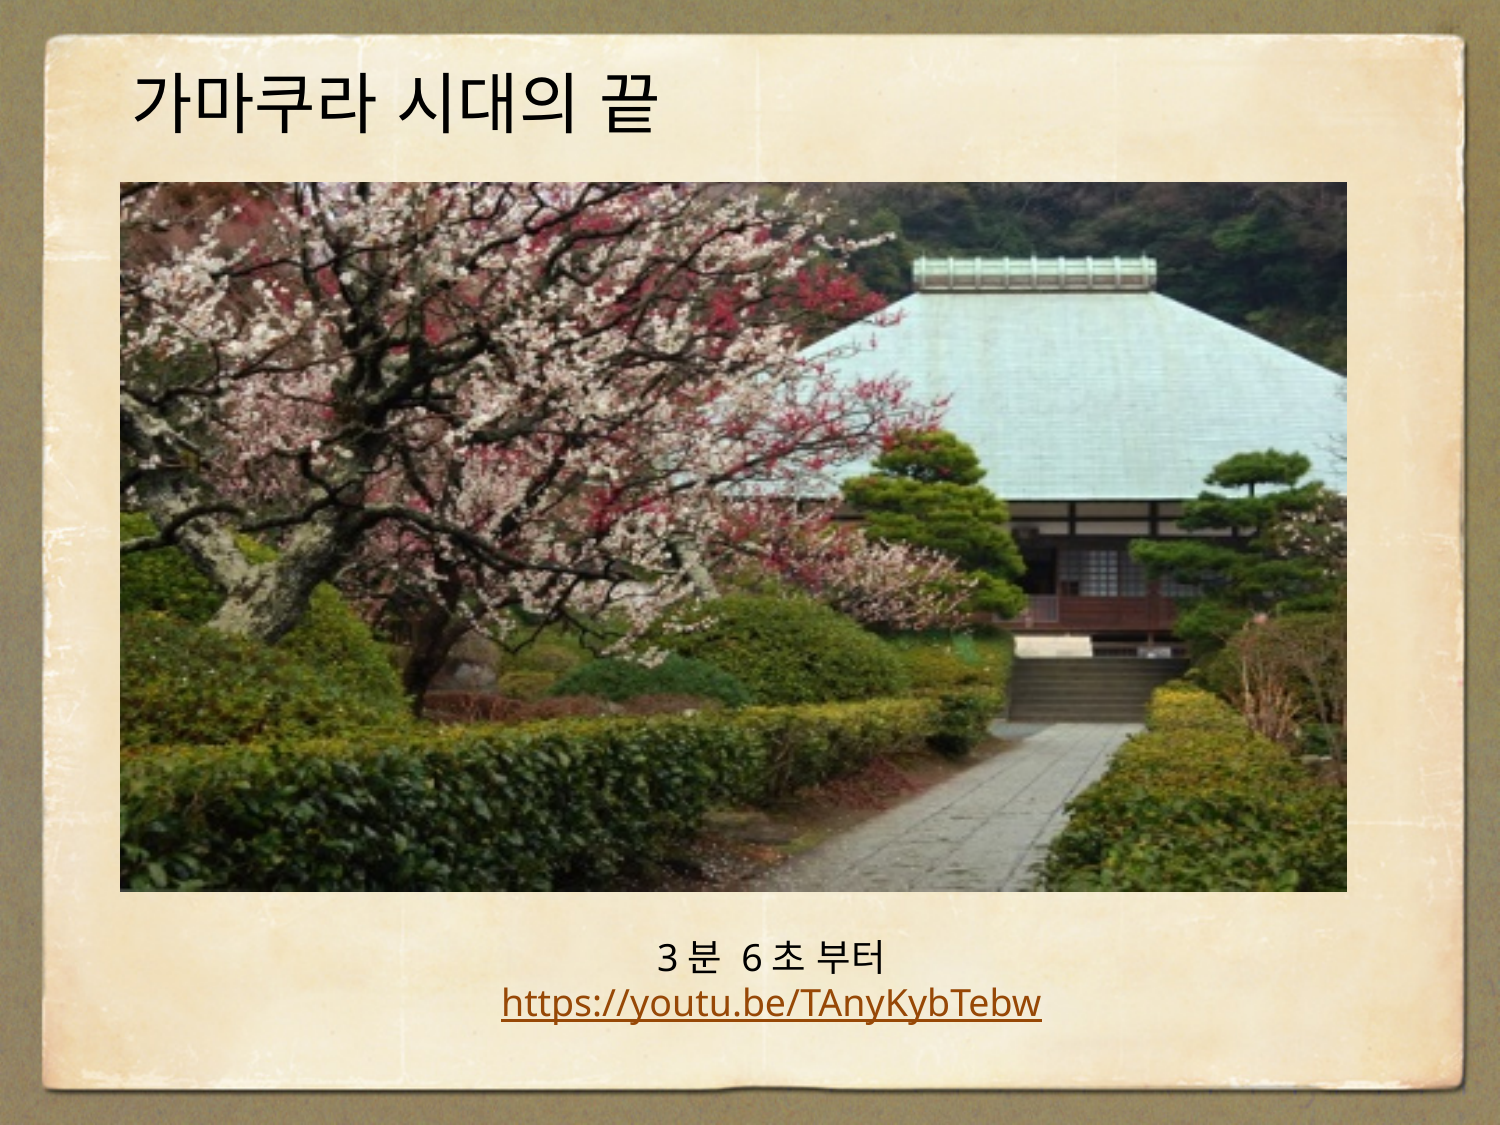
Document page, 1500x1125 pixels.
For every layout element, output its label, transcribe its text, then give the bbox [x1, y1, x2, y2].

text_box 3분 6초 부터 https://youtu.be/TAnyKybTebw [486, 926, 1057, 1037]
text_box 가마쿠라 시대의 끝 [117, 54, 677, 149]
picture [0, 0, 1500, 1125]
